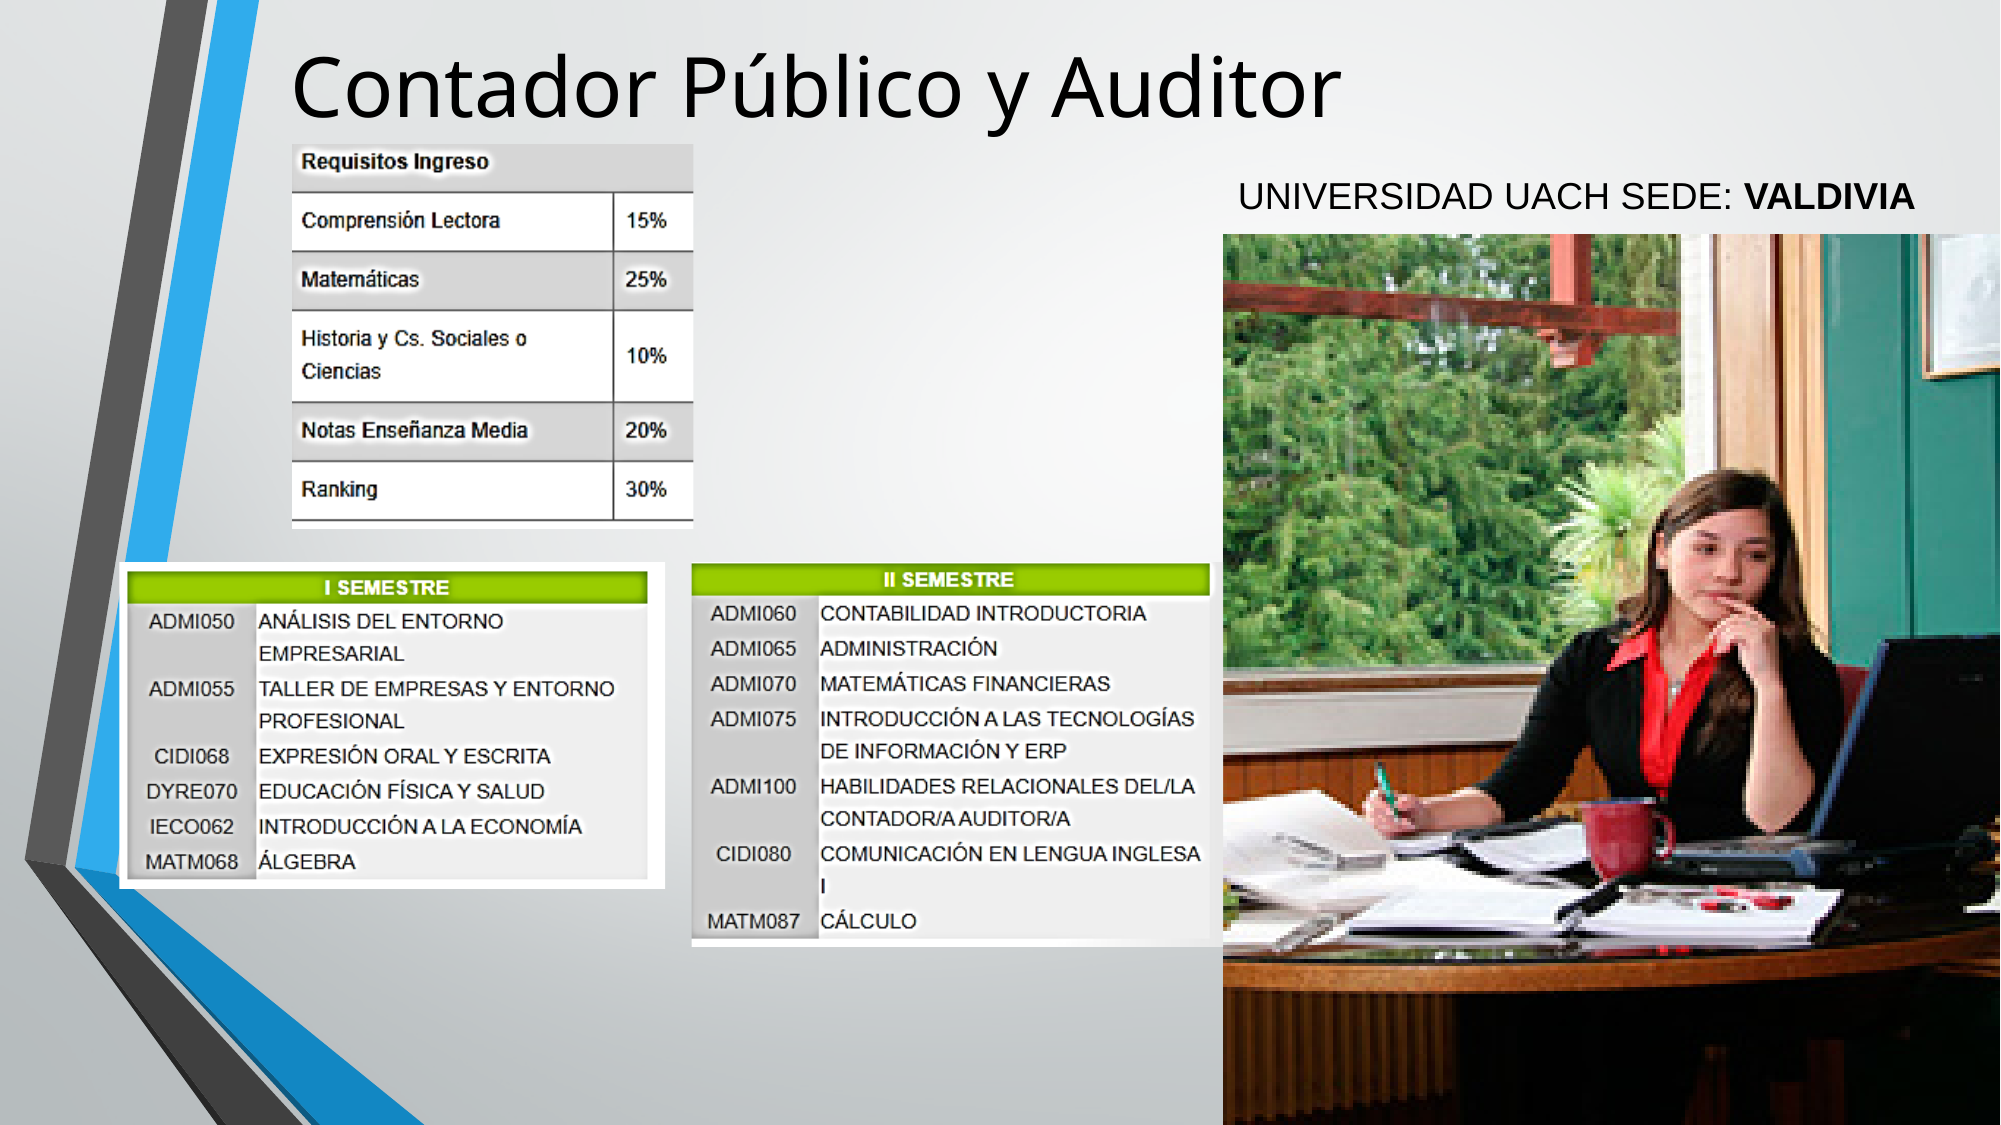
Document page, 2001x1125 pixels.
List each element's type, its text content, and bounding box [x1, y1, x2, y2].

text_box Contador Público y Auditor [210, 0, 1425, 177]
picture [691, 234, 2000, 1125]
picture [291, 144, 694, 530]
picture [119, 562, 666, 889]
text_box UNIVERSIDAD UACH SEDE: VALDIVIA [1223, 164, 2000, 225]
